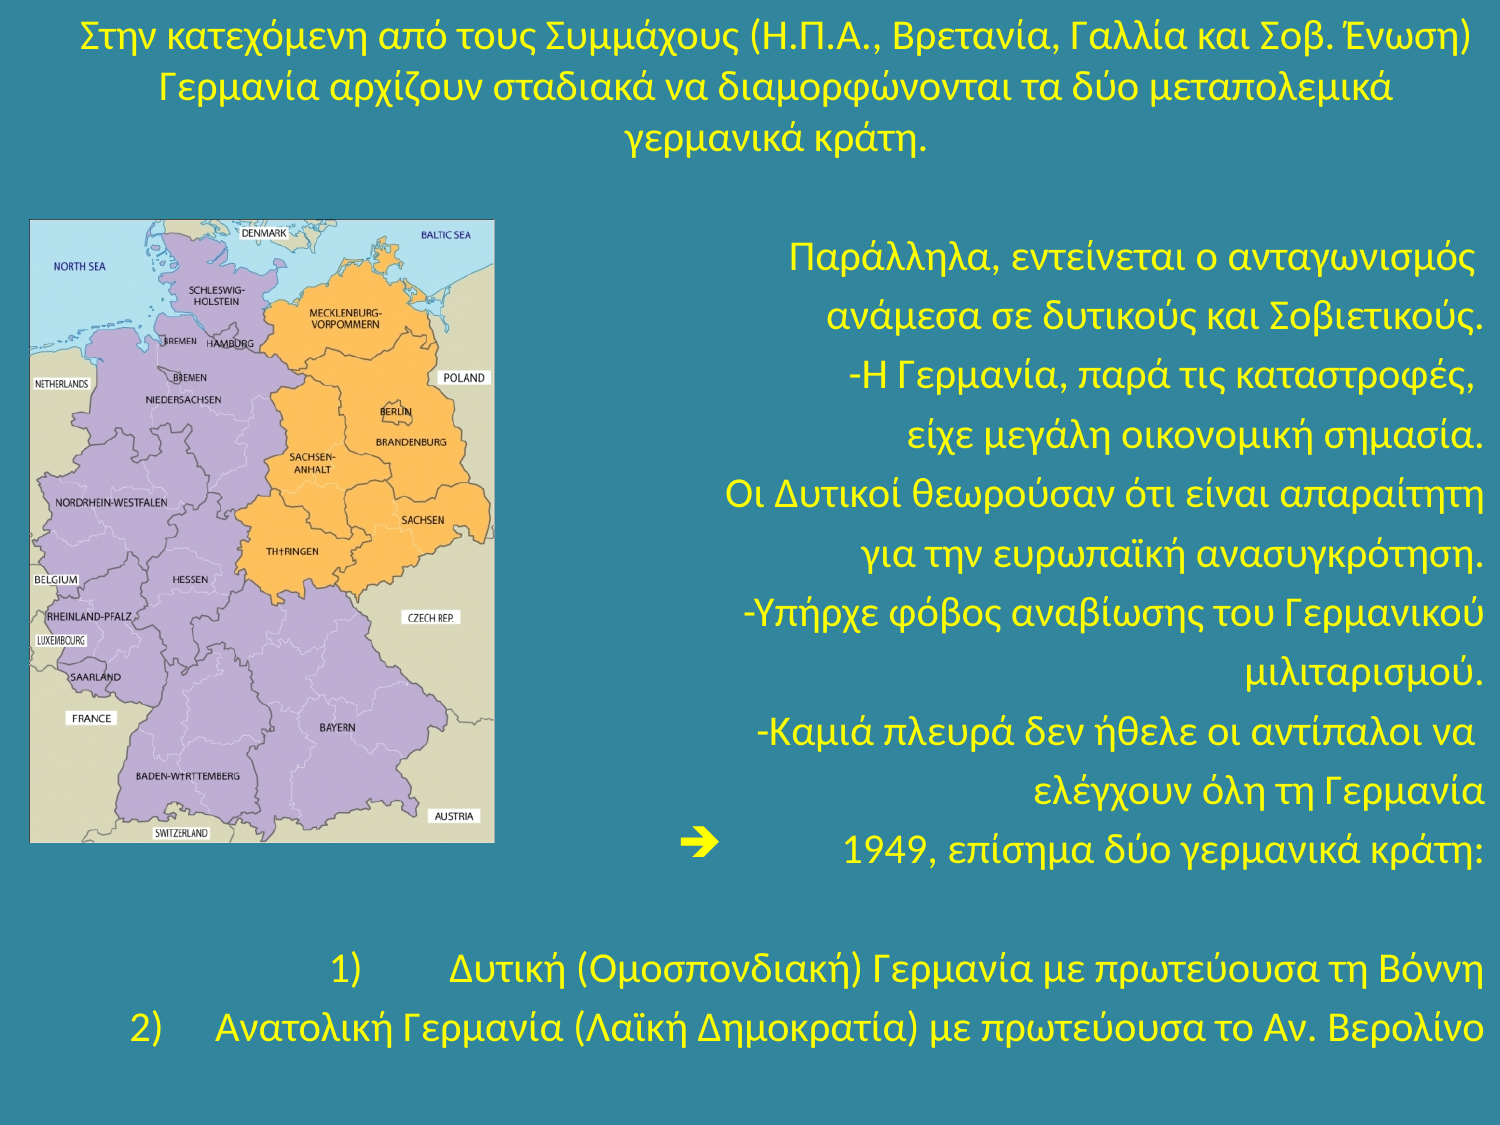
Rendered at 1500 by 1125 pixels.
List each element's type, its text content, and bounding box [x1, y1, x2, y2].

text_box Στην κατεχόμενη από τους Συμμάχους (Η.Π.Α., Βρετανία, Γαλλία και Σοβ. Ένωση) Γερμανία αρχίζουν σταδιακά να διαμορφώνονται τα δύο μεταπολεμικά γερμανικά κράτη. Παράλληλα, εντείνεται ο ανταγωνισμός ανάμεσα σε δυτικούς και Σοβιετικούς. -Η Γερμανία, παρά τις καταστροφές, είχε μεγάλη οικονομική σημασία. Οι Δυτικοί θεωρούσαν ότι είναι απαραίτητη για την ευρωπαϊκή ανασυγκρότηση. -Υπήρχε φόβος αναβίωσης του Γερμανικού μιλιταρισμού. -Καμιά πλευρά δεν ήθελε οι αντίπαλοι να ελέγχουν όλη τη Γερμανία 1949, επίσημα δύο γερμανικά κράτη: Δυτική (Ομοσπονδιακή) Γερμανία με πρωτεύουσα τη Βόννη Ανατολική Γερμανία (Λαϊκή Δημοκρατία) με πρωτεύουσα το Αν. Βερολίνο [53, 0, 1500, 1125]
picture [29, 219, 496, 843]
